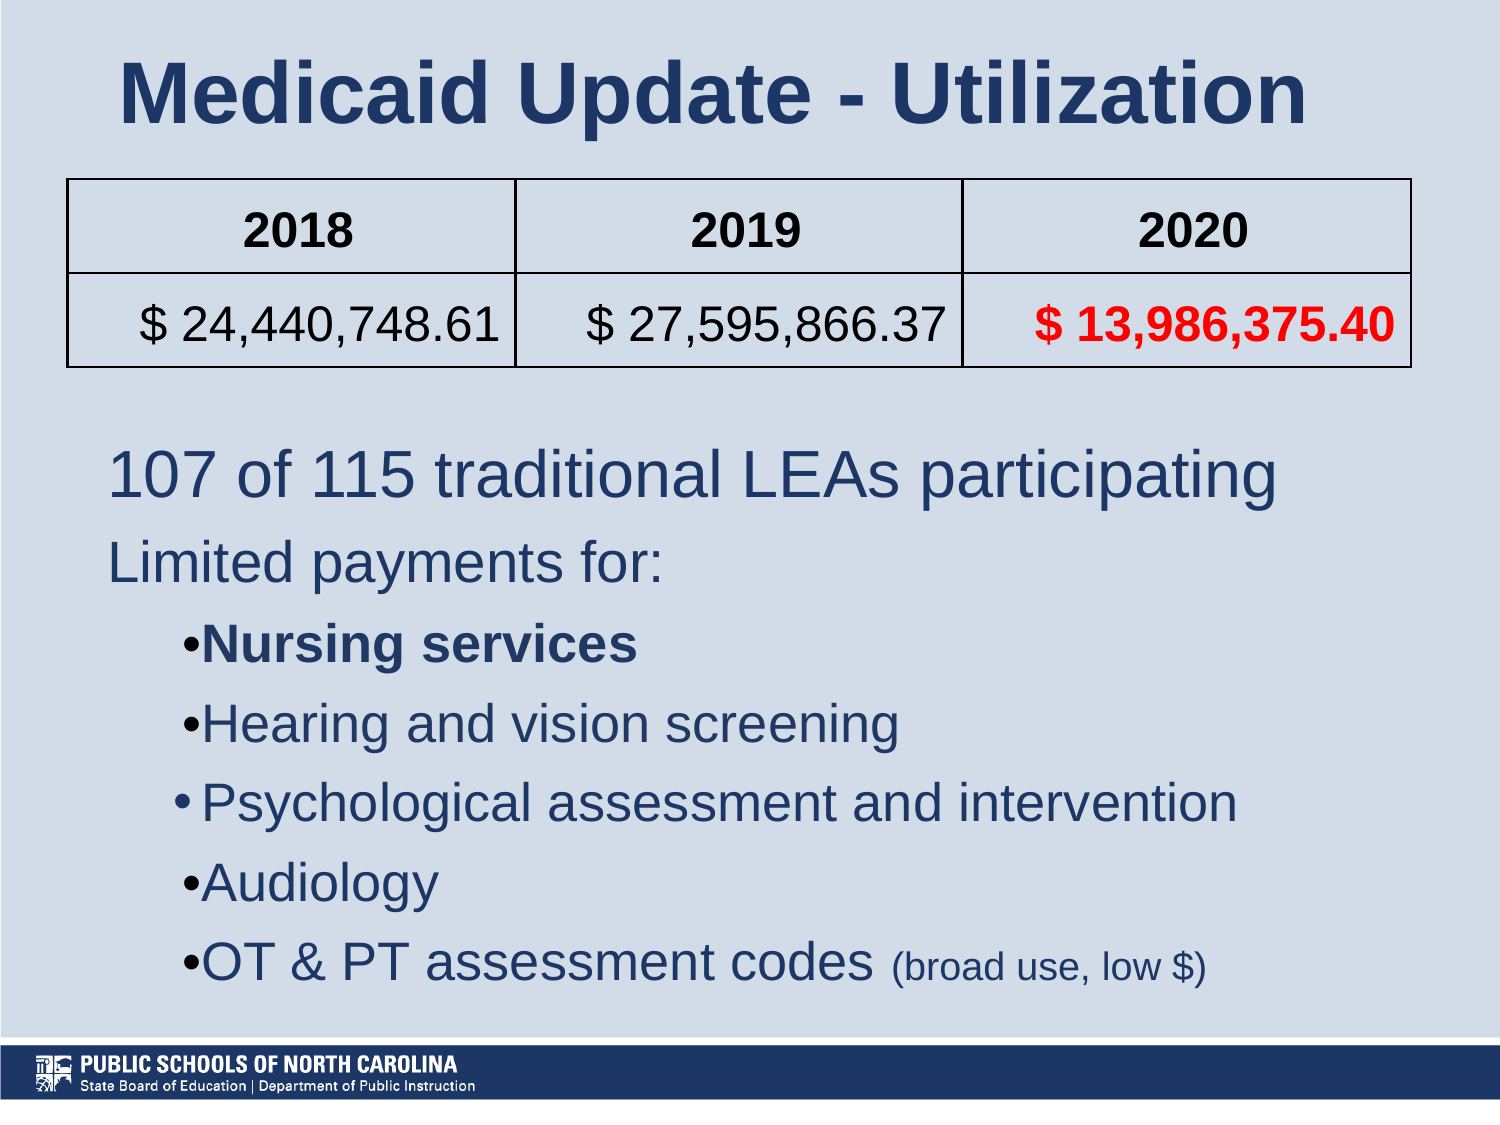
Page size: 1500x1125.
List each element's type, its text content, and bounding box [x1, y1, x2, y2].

title Medicaid Update - Utilization [103, 0, 1397, 178]
table_header 2018 [69, 180, 514, 272]
table_header 2020 [964, 180, 1410, 272]
table_cell $ 13,986,375.40 [964, 274, 1410, 366]
table_cell $ 27,595,866.37 [517, 274, 961, 366]
table_header 2019 [517, 180, 961, 272]
picture [0, 0, 1500, 1125]
list 107 of 115 traditional LEAs participating Limited payments for: •Nursing services •Hearing and vision screening Psychological assessment and intervention •Audiology •OT & PT assessment codes (broad use, low $) [92, 432, 1456, 1125]
table_cell $ 24,440,748.61 [69, 274, 514, 366]
